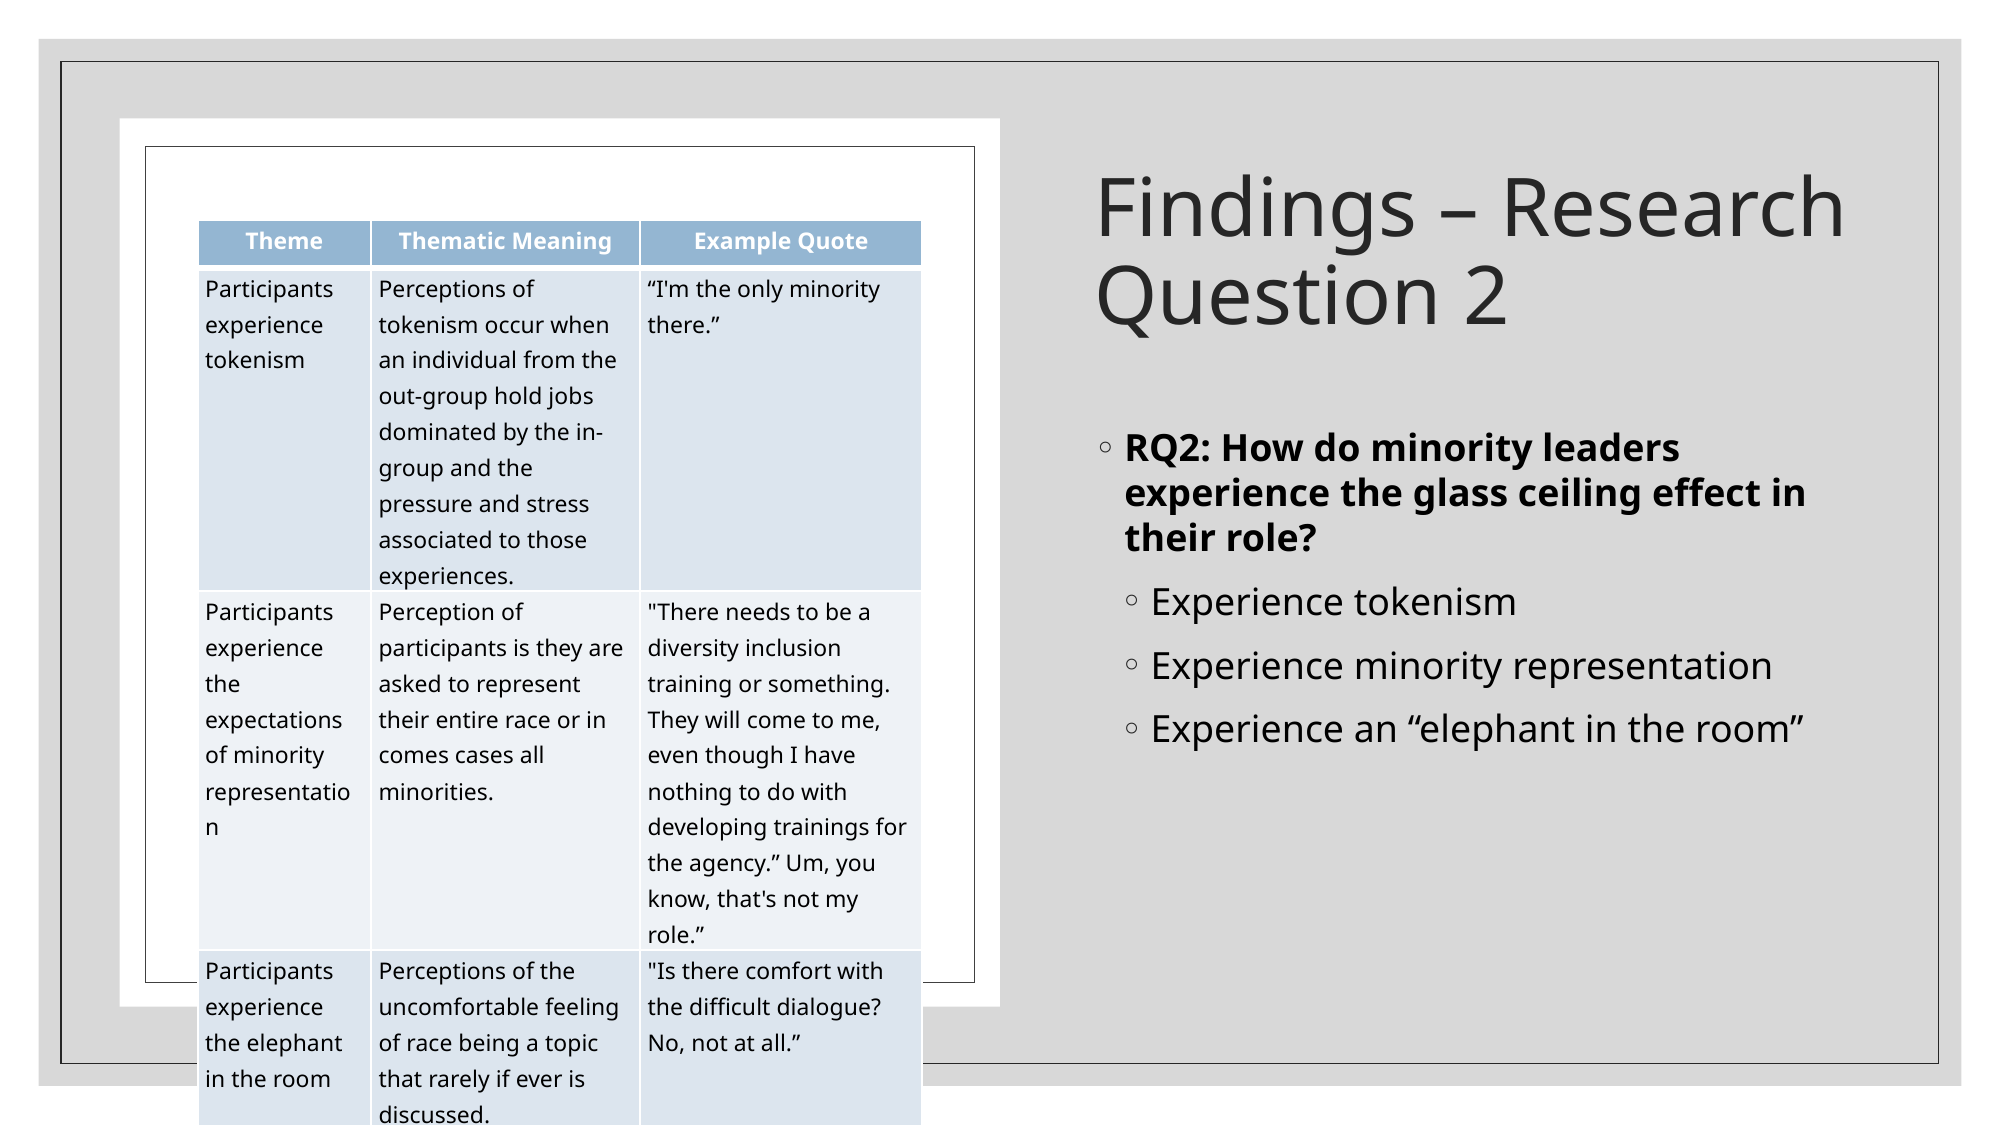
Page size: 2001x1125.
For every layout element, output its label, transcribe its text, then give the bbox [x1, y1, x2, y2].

table_cell Perceptions of the uncomfortable feeling of race being a topic that rarely if ever is discussed. [372, 951, 639, 1125]
table_cell Participants experience the expectations of minority representation [199, 592, 370, 949]
list RQ2: How do minority leaders experience the glass ceiling effect in their role? Experience tokenism Experience minority representation Experience an “elephant in the room” [1079, 416, 1893, 990]
table_header Example Quote [641, 221, 921, 265]
table_cell Perception of participants is they are asked to represent their entire race or in comes cases all minorities. [372, 592, 639, 949]
table_cell Participants experience the elephant in the room [199, 951, 370, 1125]
text_box [119, 118, 1000, 1007]
table_cell Participants experience tokenism [199, 271, 370, 590]
text_box [145, 146, 975, 983]
table_cell "There needs to be a diversity inclusion training or something. They will come to me, even though I have nothing to do with developing trainings for the agency.” Um, you know, that's not my role.” [641, 592, 921, 949]
text_box [61, 61, 1939, 1064]
table_header Theme [199, 221, 370, 265]
title Findings – Research Question 2 [1079, 119, 1893, 390]
table_header Thematic Meaning [372, 221, 639, 265]
text_box [0, 0, 2000, 1125]
table_cell "Is there comfort with the difficult dialogue? No, not at all.” [641, 951, 921, 1125]
text_box [38, 38, 1962, 1086]
table_cell “I'm the only minority there.” [641, 271, 921, 590]
table_cell Perceptions of tokenism occur when an individual from the out-group hold jobs dominated by the in-group and the pressure and stress associated to those experiences. [372, 271, 639, 590]
